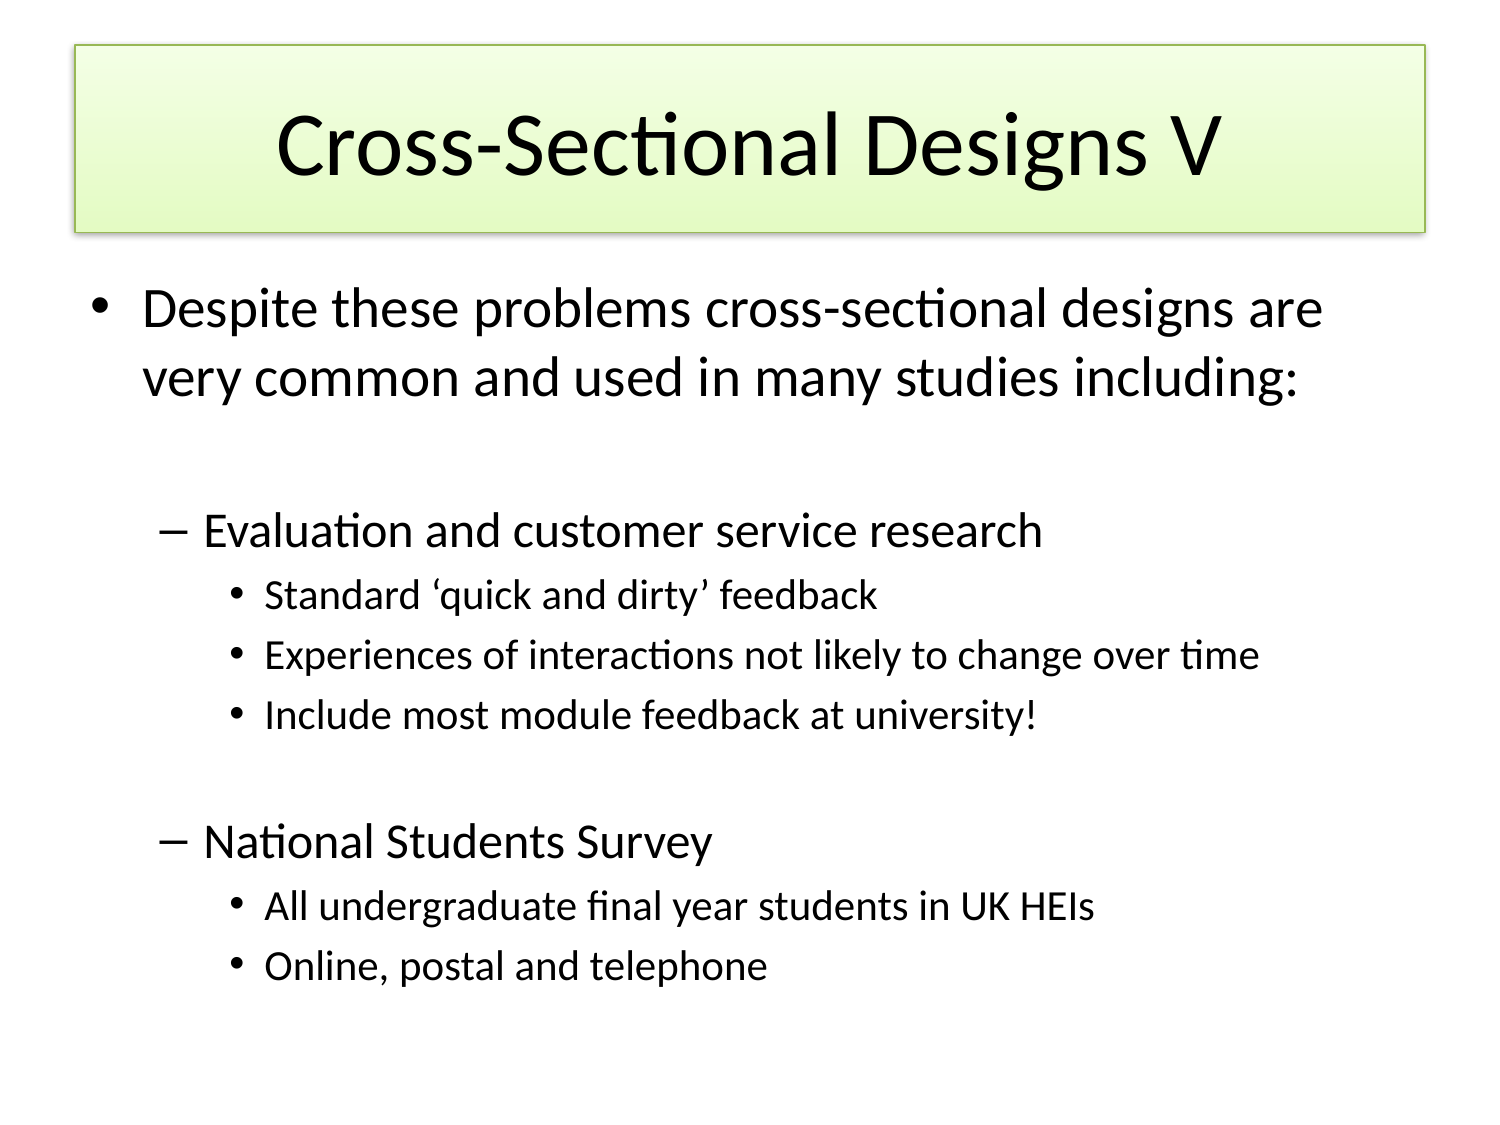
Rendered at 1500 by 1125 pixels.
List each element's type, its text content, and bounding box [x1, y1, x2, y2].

list Despite these problems cross-sectional designs are very common and used in many studies including: Evaluation and customer service research Standard ‘quick and dirty’ feedback Experiences of interactions not likely to change over time Include most module feedback at university! National Students Survey All undergraduate final year students in UK HEIs Online, postal and telephone [75, 262, 1425, 1005]
title Cross-Sectional Designs V [74, 44, 1426, 233]
